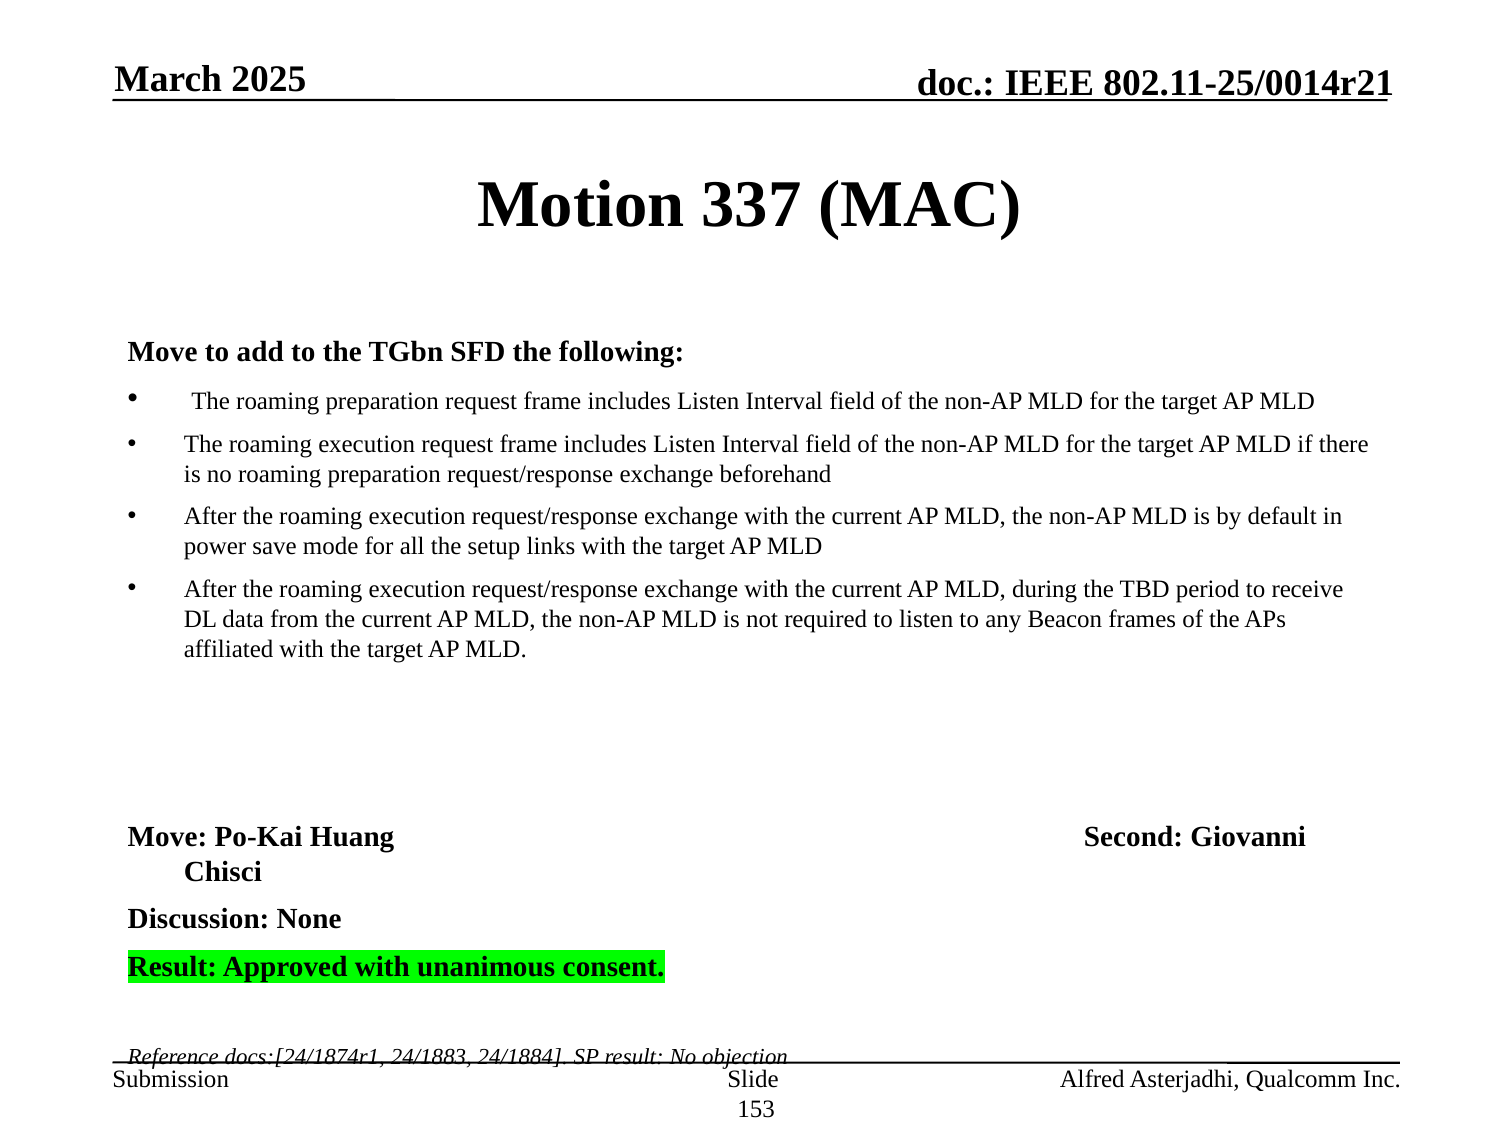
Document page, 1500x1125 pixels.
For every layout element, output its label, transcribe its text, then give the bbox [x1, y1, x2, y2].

title Motion 337 (MAC) [112, 112, 1388, 288]
footer Alfred Asterjadhi, Qualcomm Inc. [878, 1061, 1402, 1093]
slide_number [114, 54, 423, 100]
slide_number Slide 153 [712, 1061, 800, 1123]
list Move to add to the TGbn SFD the following: The roaming preparation request frame includes Listen Interval field of the non-AP MLD for the target AP MLD The roaming execution request frame includes Listen Interval field of the non-AP MLD for the target AP MLD if there is no roaming preparation request/response exchange beforehand After the roaming execution request/response exchange with the current AP MLD, the non-AP MLD is by default in power save mode for all the setup links with the target AP MLD After the roaming execution request/response exchange with the current AP MLD, during the TBD period to receive DL data from the current AP MLD, the non-AP MLD is not required to listen to any Beacon frames of the APs affiliated with the target AP MLD. Move: Po-Kai Huang Second: Giovanni Chisci Discussion: None Result: Approved with unanimous consent. Reference docs:[24/1874r1, 24/1883, 24/1884]. SP result: No objection [112, 324, 1388, 1063]
